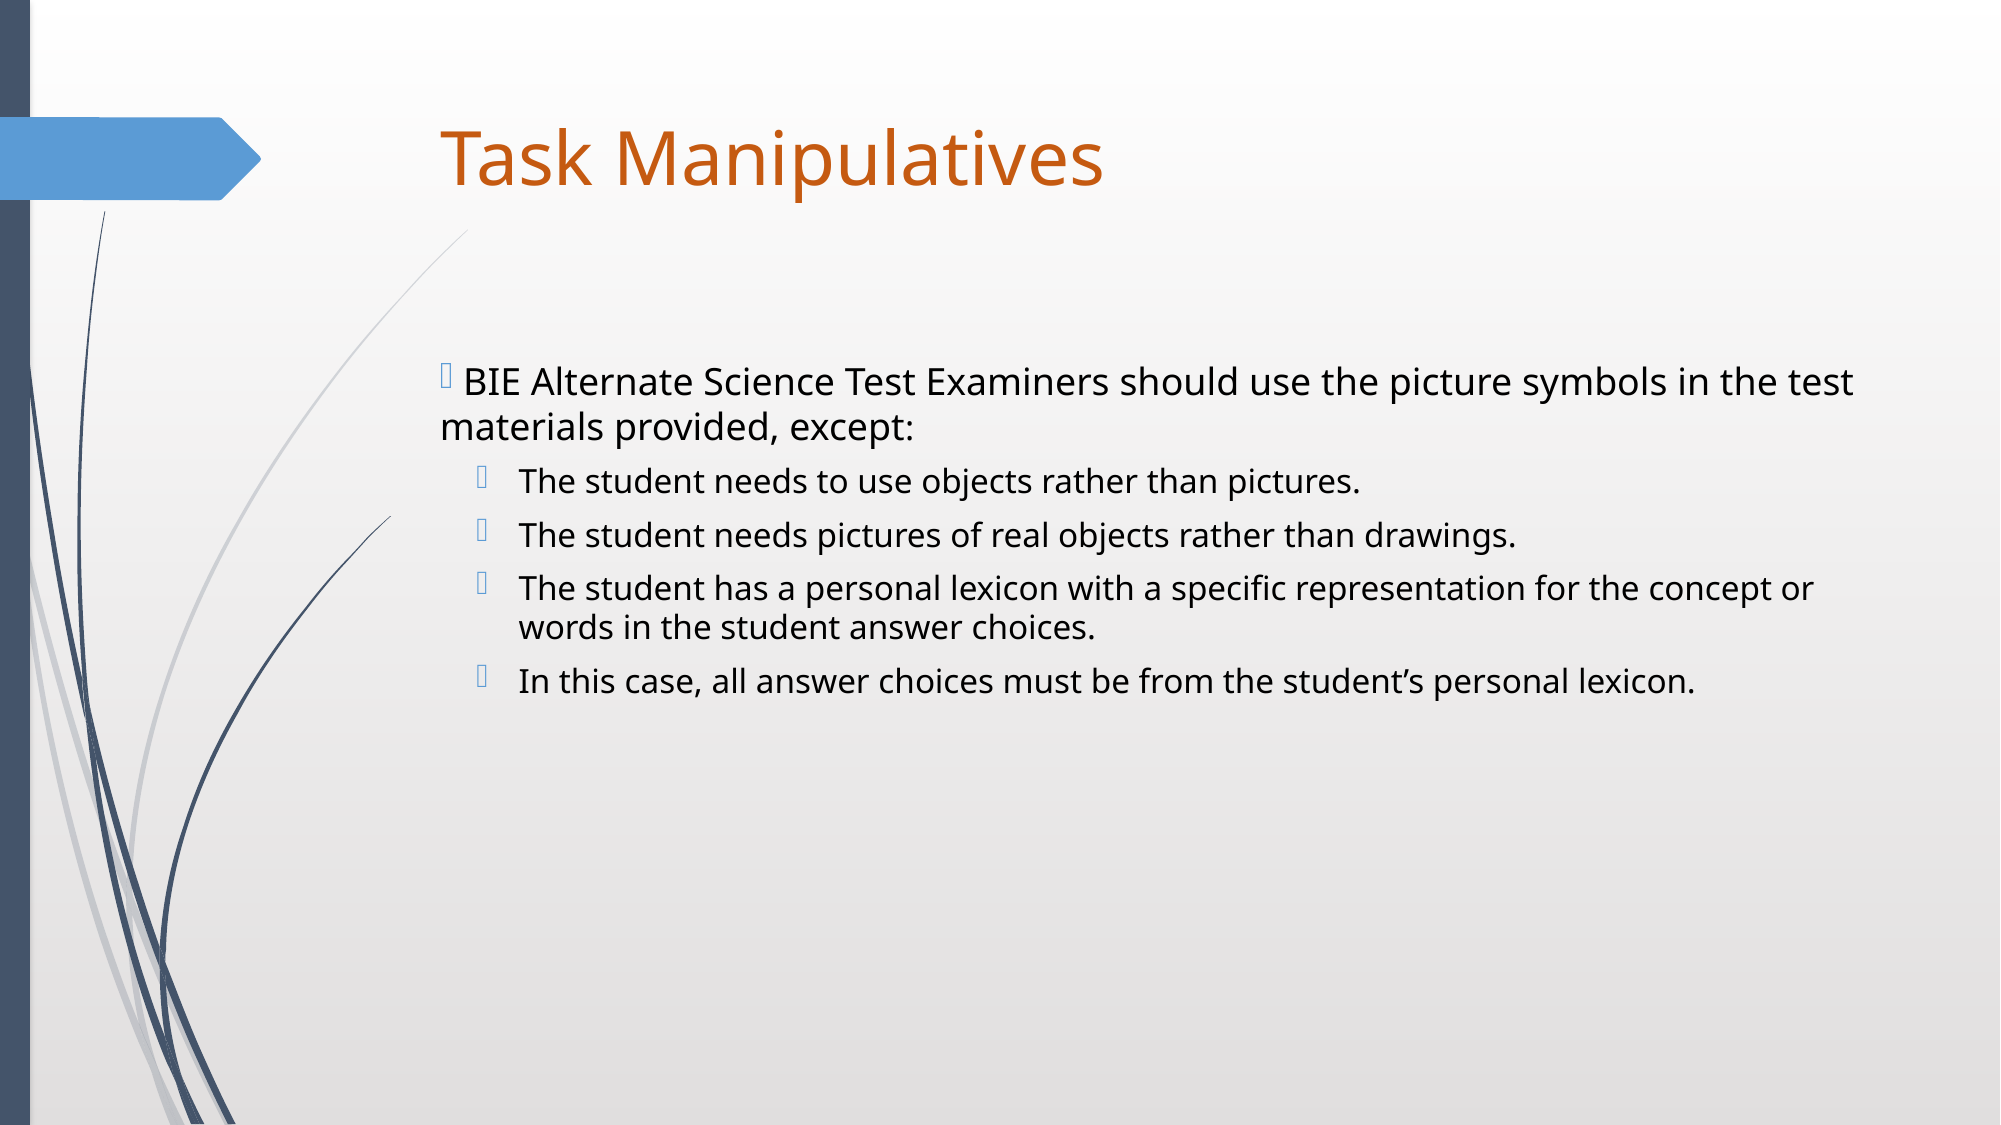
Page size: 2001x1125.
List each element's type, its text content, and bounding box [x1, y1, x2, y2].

list BIE Alternate Science Test Examiners should use the picture symbols in the test materials provided, except: The student needs to use objects rather than pictures. The student needs pictures of real objects rather than drawings. The student has a personal lexicon with a specific representation for the concept or words in the student answer choices. In this case, all answer choices must be from the student’s personal lexicon. [424, 350, 1888, 970]
title Task Manipulatives [425, 102, 1888, 313]
